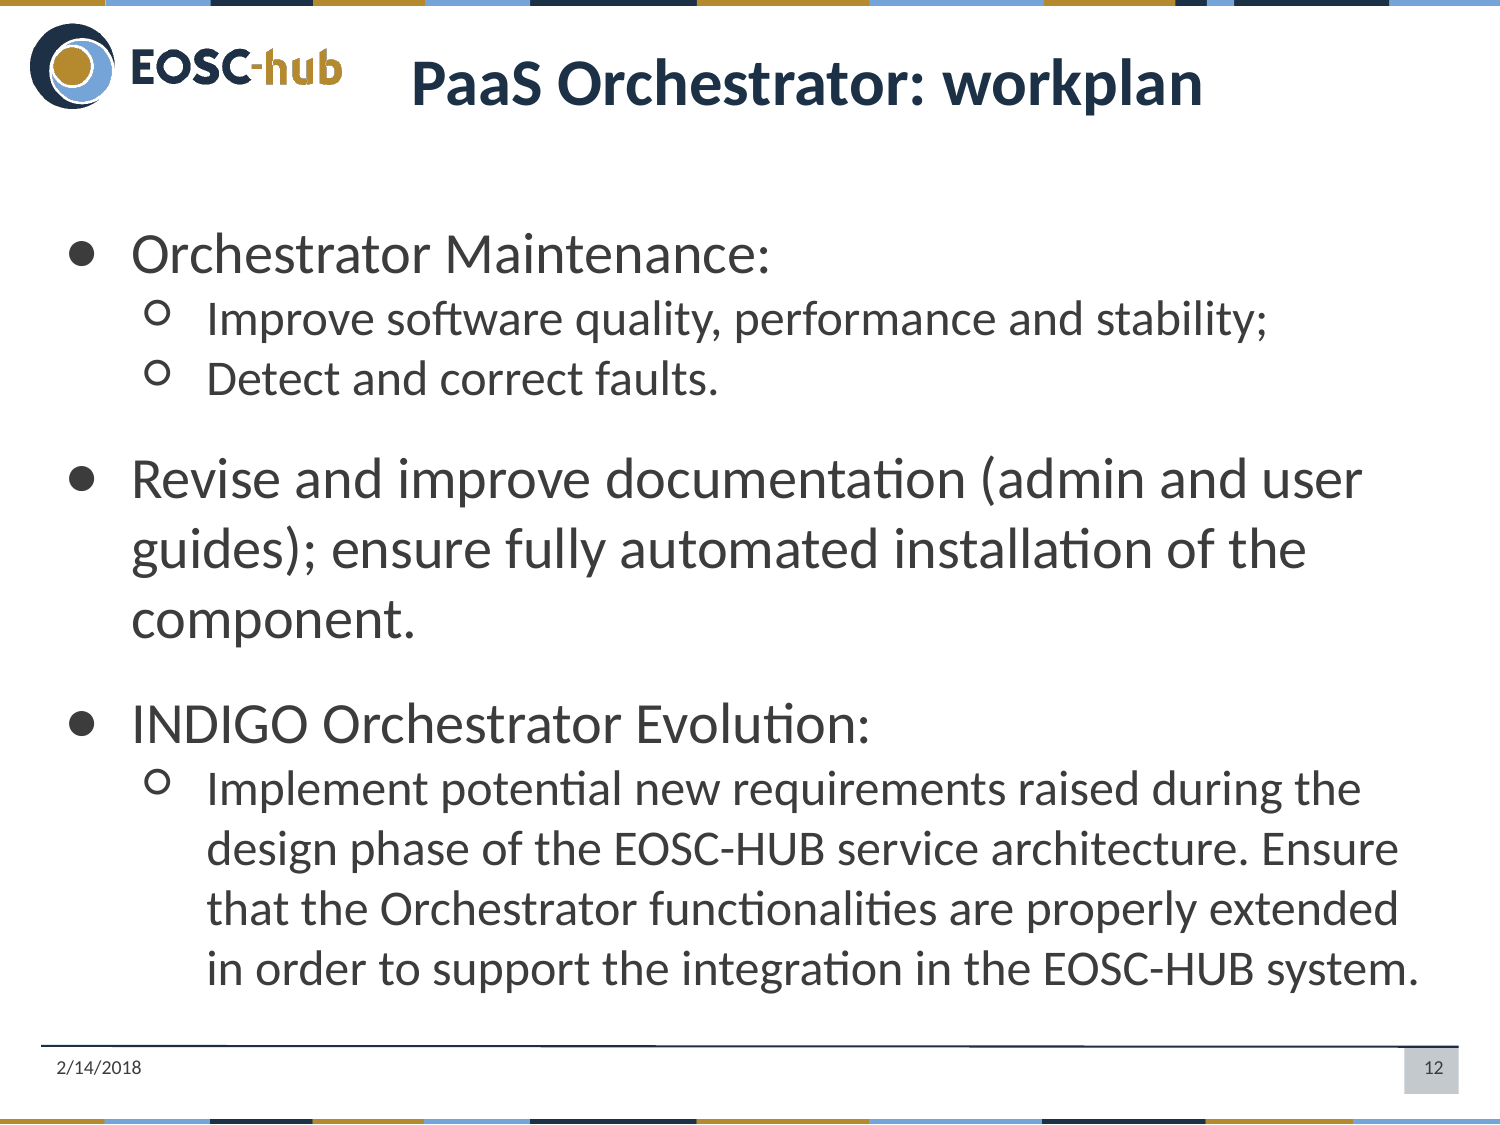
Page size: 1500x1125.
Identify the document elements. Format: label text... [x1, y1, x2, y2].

picture [13, 19, 359, 113]
picture [0, 1119, 1500, 1124]
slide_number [41, 1046, 392, 1094]
list PaaS Orchestrator: workplan [396, 31, 1459, 167]
list Orchestrator Maintenance: Improve software quality, performance and stability; Detect and correct faults. Revise and improve documentation (admin and user guides); ensure fully automated installation of the component. INDIGO Orchestrator Evolution: Implement potential new requirements raised during the design phase of the EOSC-HUB service architecture. Ensure that the Orchestrator functionalities are properly extended in order to support the integration in the EOSC-HUB system. [41, 208, 1459, 1079]
slide_number ‹#› [1074, 1046, 1459, 1094]
